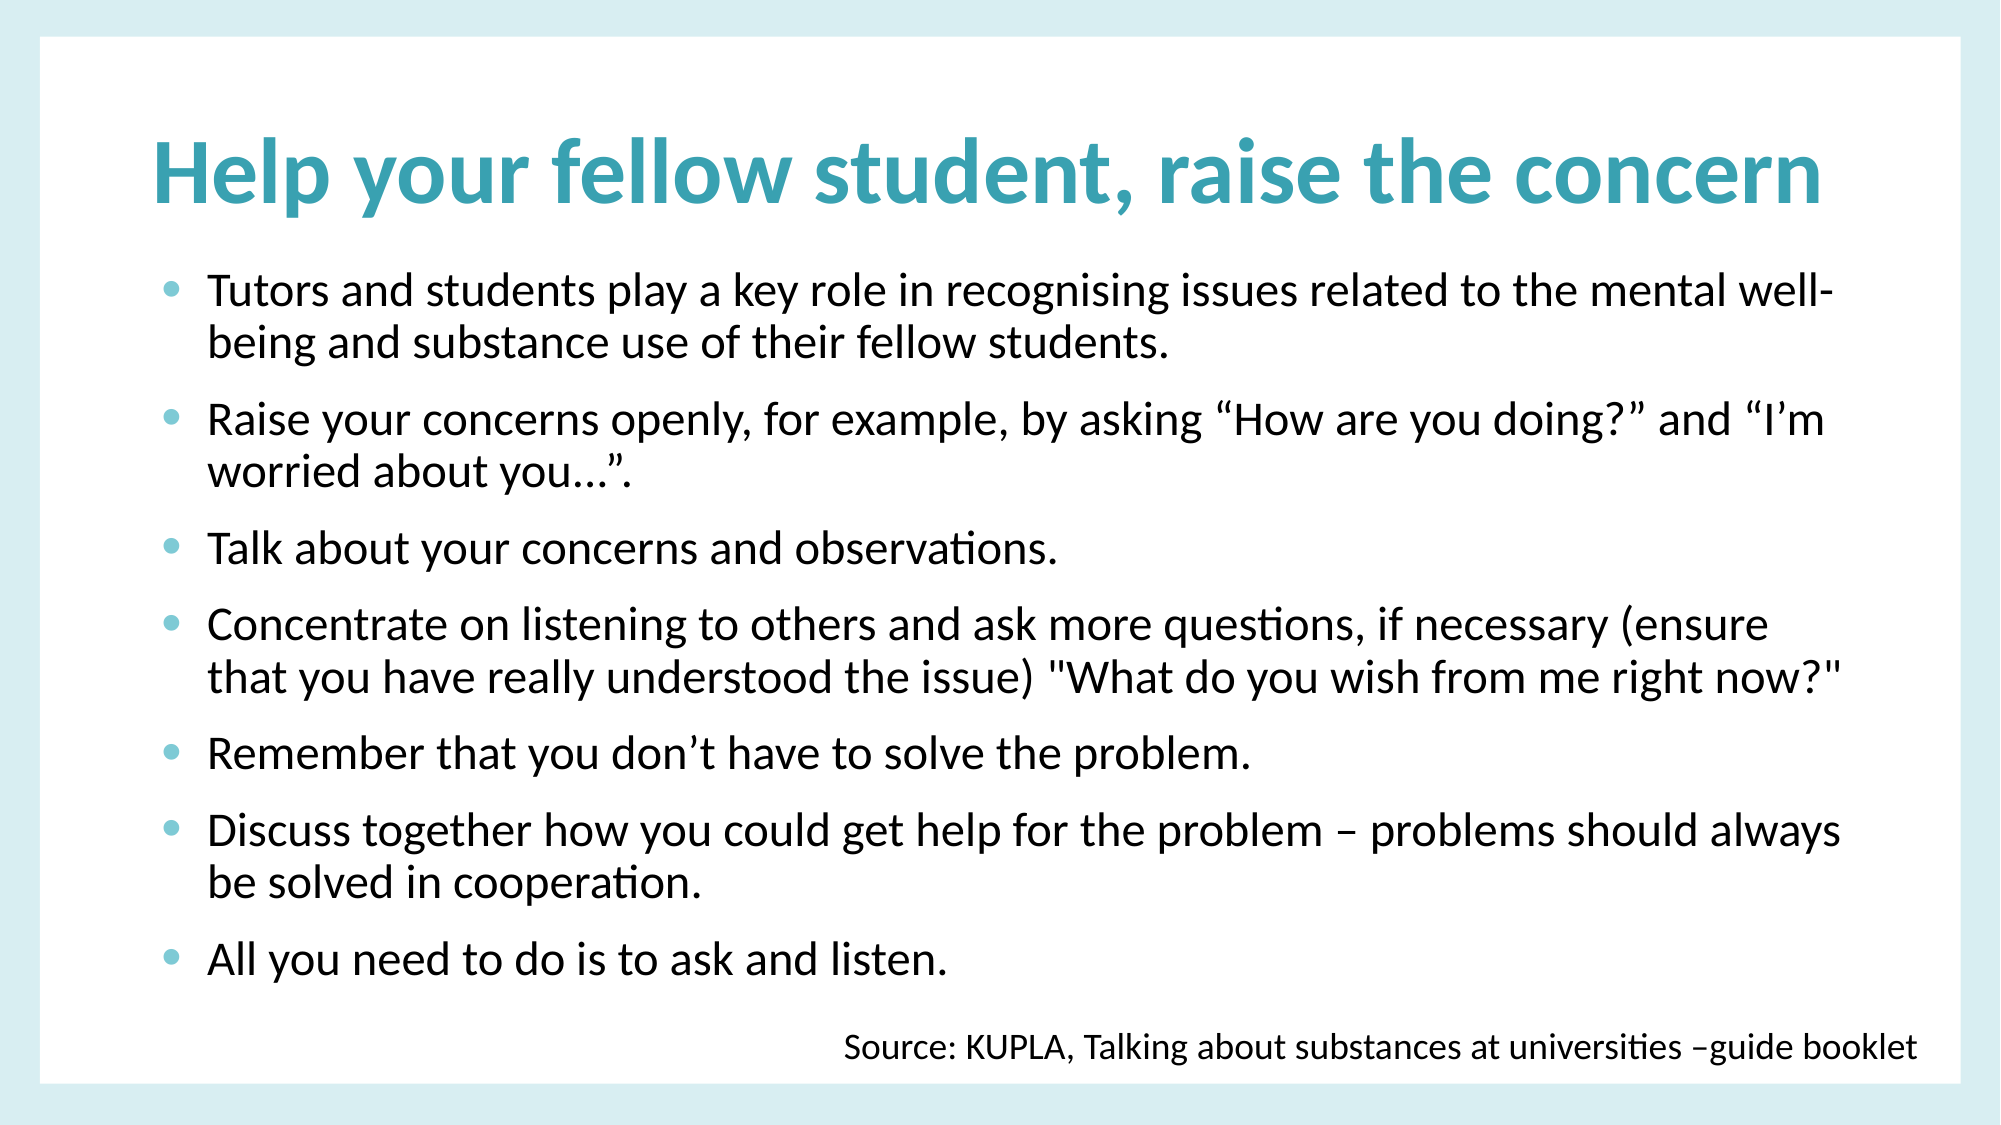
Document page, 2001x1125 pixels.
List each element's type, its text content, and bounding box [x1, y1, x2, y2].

list Tutors and students play a key role in recognising issues related to the mental well-being and substance use of their fellow students. Raise your concerns openly, for example, by asking “How are you doing?” and “I’m worried about you...”. Talk about your concerns and observations. Concentrate on listening to others and ask more questions, if necessary (ensure that you have really understood the issue) "What do you wish from me right now?" Remember that you don’t have to solve the problem. Discuss together how you could get help for the problem – problems should always be solved in cooperation. All you need to do is to ask and listen. [134, 257, 1866, 1045]
title Help your fellow student, raise the concern [137, 94, 1863, 253]
text_box Source: KUPLA, Talking about substances at universities –guide booklet [828, 1014, 1962, 1075]
